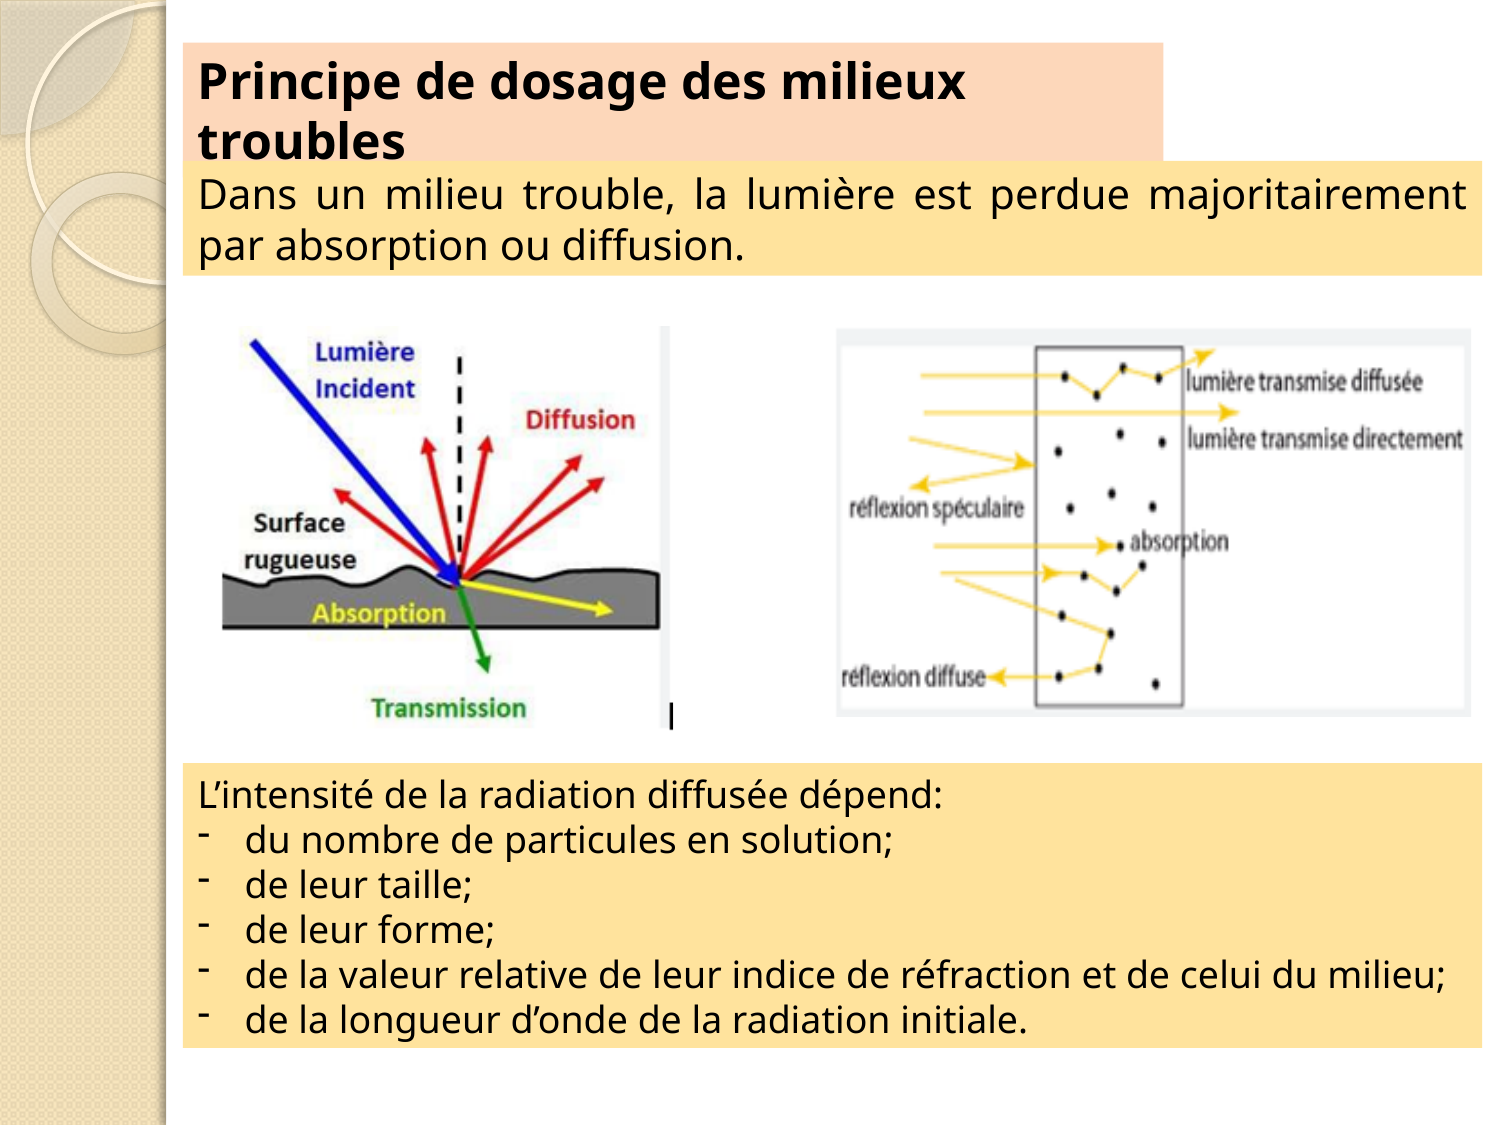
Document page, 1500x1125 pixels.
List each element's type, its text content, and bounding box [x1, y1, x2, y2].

text_box Dans un milieu trouble, la lumière est perdue majoritairement par absorption ou diffusion. [182, 160, 1483, 276]
text_box L’intensité de la radiation diffusée dépend: du nombre de particules en solution; de leur taille; de leur forme; de la valeur relative de leur indice de réfraction et de celui du milieu; de la longueur d’onde de la radiation initiale. [182, 763, 1483, 1048]
picture [832, 326, 1472, 717]
picture [218, 325, 674, 733]
text_box Principe de dosage des milieux troubles [182, 42, 1164, 160]
